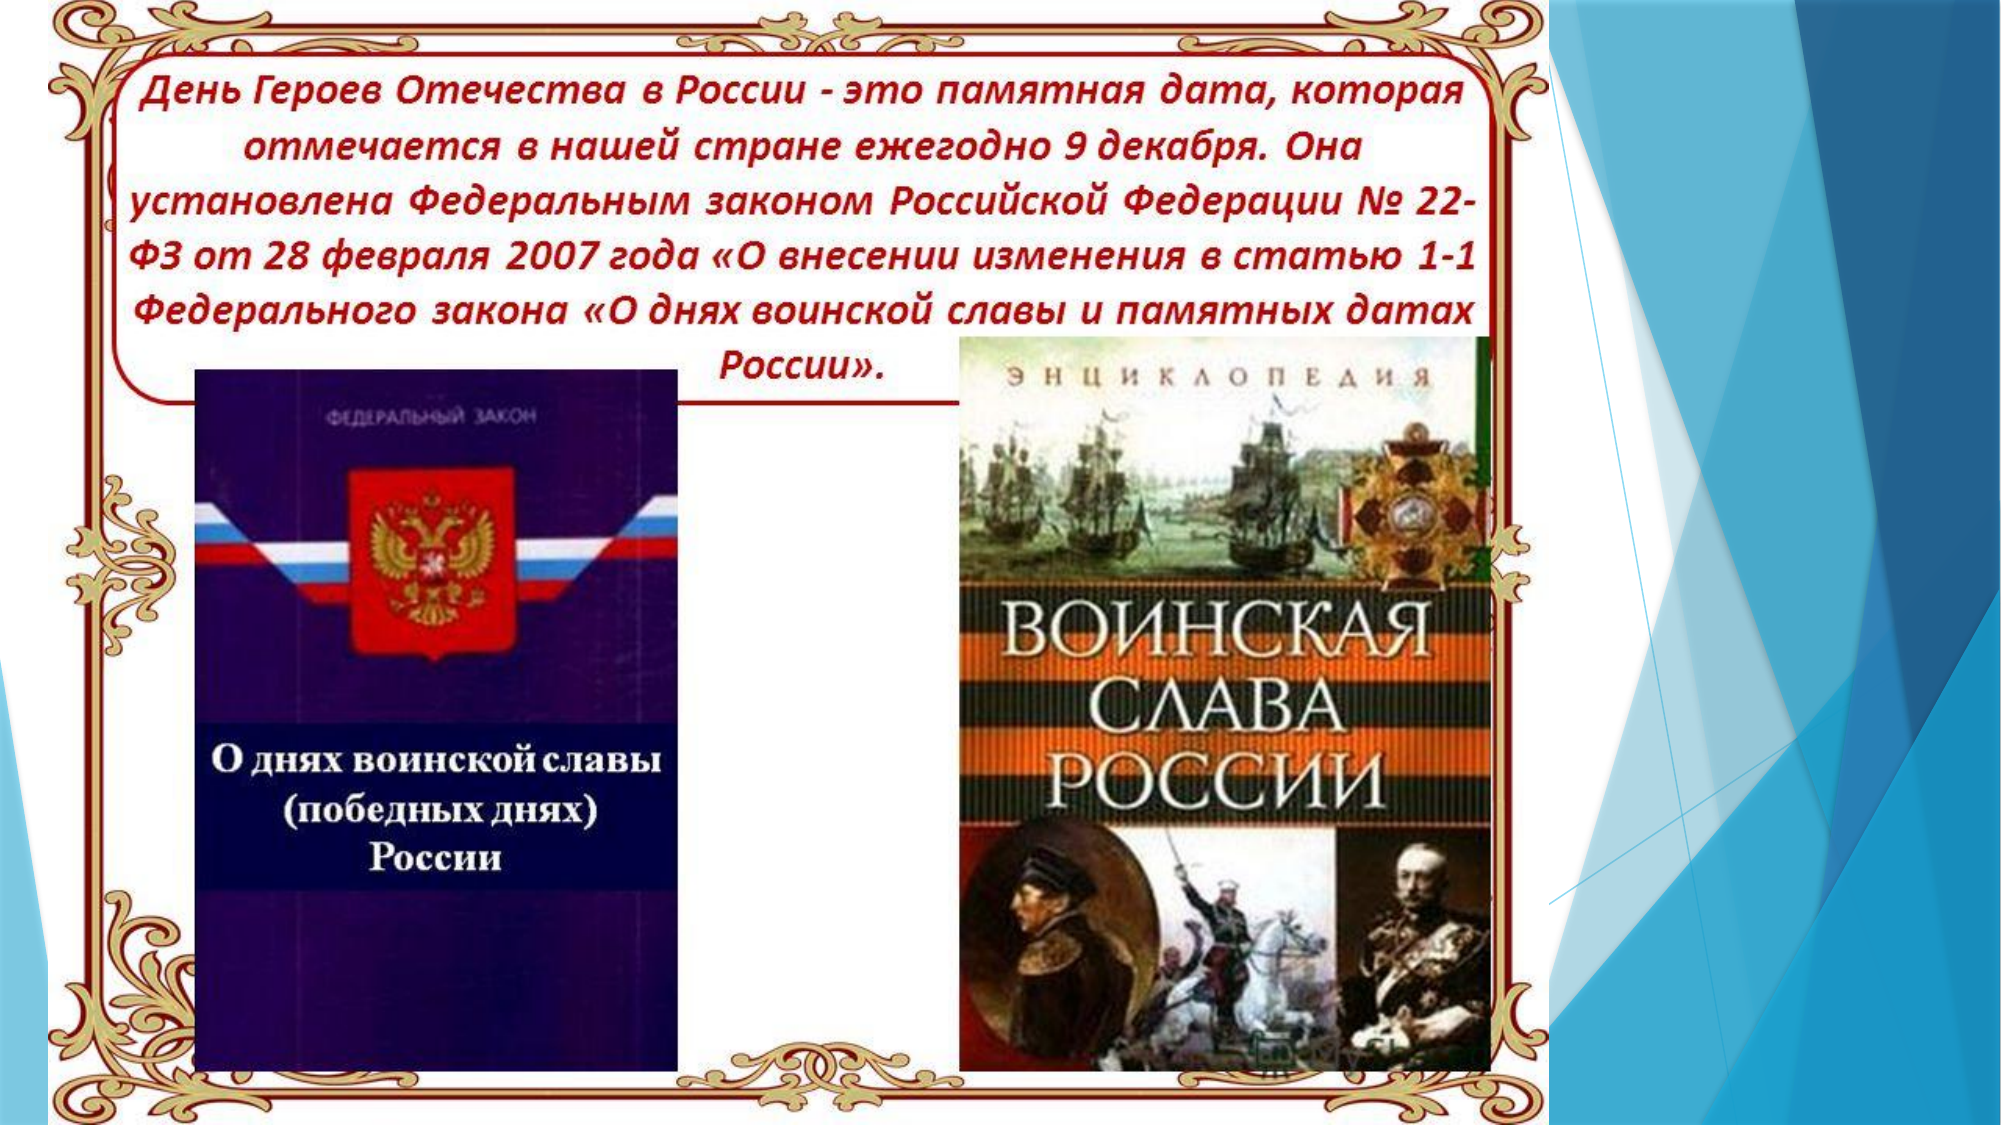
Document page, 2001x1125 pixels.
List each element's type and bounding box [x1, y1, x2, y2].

picture [47, 0, 1549, 1125]
